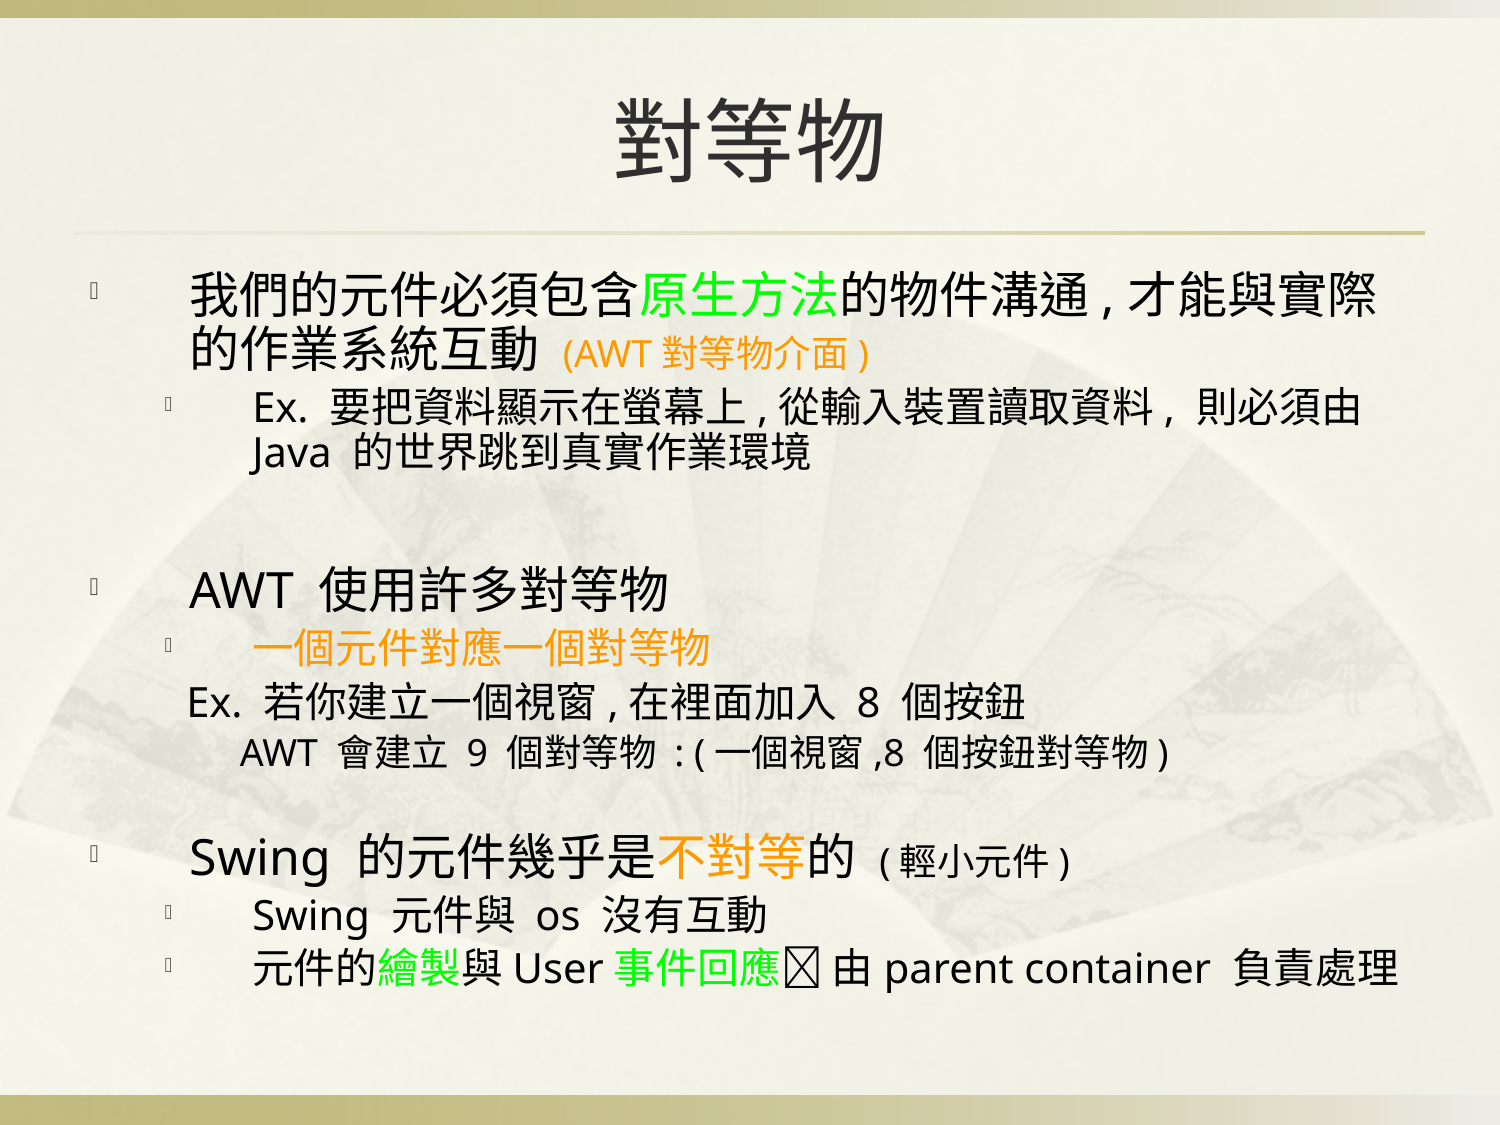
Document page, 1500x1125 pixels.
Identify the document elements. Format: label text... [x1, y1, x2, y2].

list 我們的元件必須包含原生方法的物件溝通,才能與實際的作業系統互動 (AWT對等物介面) Ex. 要把資料顯示在螢幕上,從輸入裝置讀取資料, 則必須由 Java 的世界跳到真實作業環境 AWT 使用許多對等物 一個元件對應一個對等物 Ex. 若你建立一個視窗,在裡面加入 8 個按鈕 AWT 會建立 9 個對等物 : (一個視窗,8 個按鈕對等物) Swing 的元件幾乎是不對等的 (輕小元件) Swing 元件與 os 沒有互動 元件的繪製與User事件回應 由parent container 負責處理 [75, 262, 1425, 1032]
title 對等物 [75, 45, 1425, 233]
